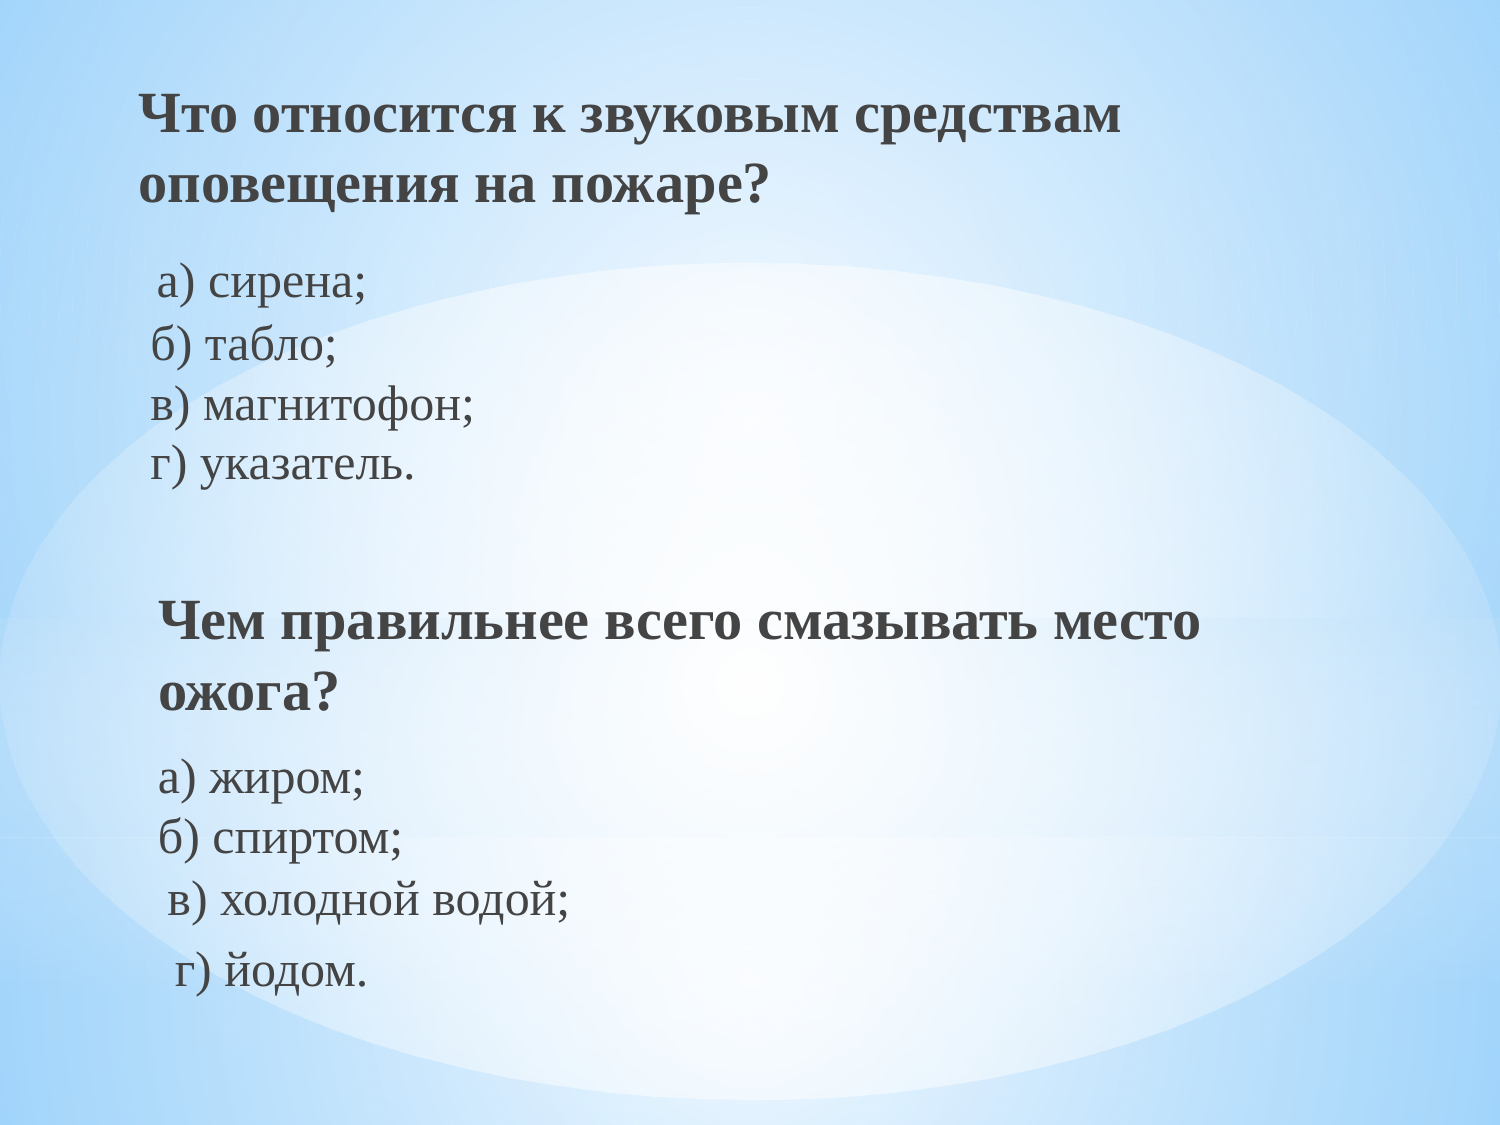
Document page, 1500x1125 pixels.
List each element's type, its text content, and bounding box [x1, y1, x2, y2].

text_box а) сирена; [141, 240, 383, 302]
text_box б) табло; в) магнитофон; г) указатель. [135, 302, 886, 498]
text_box г) йодом. [160, 928, 384, 1004]
text_box в) холодной водой; [152, 857, 586, 933]
text_box Что относится к звуковым средствам оповещения на пожаре? [123, 66, 1329, 221]
text_box а) жиром; б) спиртом; [143, 735, 894, 871]
text_box Чем правильнее всего смазывать место ожога? [143, 574, 1294, 729]
